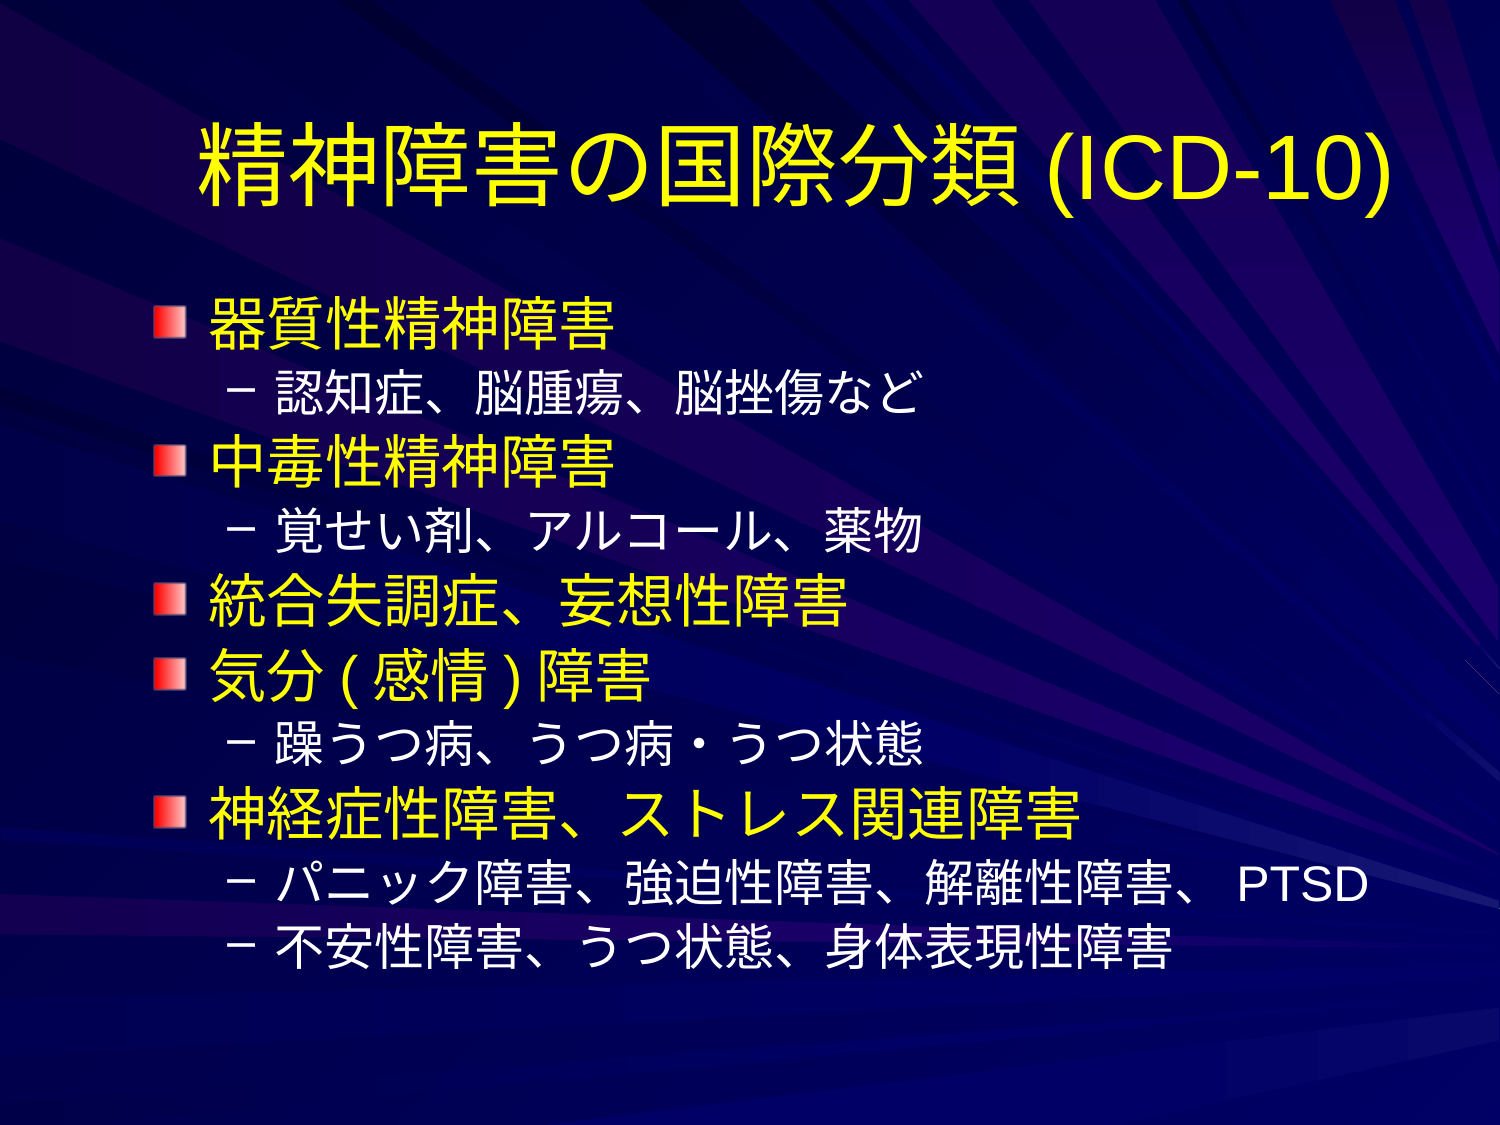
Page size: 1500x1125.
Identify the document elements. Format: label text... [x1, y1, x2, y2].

picture [152, 794, 190, 832]
title 精神障害の国際分類(ICD-10) [149, 99, 1443, 226]
picture [152, 581, 190, 619]
picture [152, 304, 190, 342]
picture [152, 656, 190, 694]
list 器質性精神障害 認知症、脳腫瘍、脳挫傷など 中毒性精神障害 覚せい剤、アルコール、薬物 統合失調症、妄想性障害 気分(感情)障害 躁うつ病、うつ病・うつ状態 神経症性障害、ストレス関連障害 パニック障害、強迫性障害、解離性障害、PTSD 不安性障害、うつ状態、身体表現性障害 [137, 287, 1394, 1032]
picture [152, 443, 190, 480]
